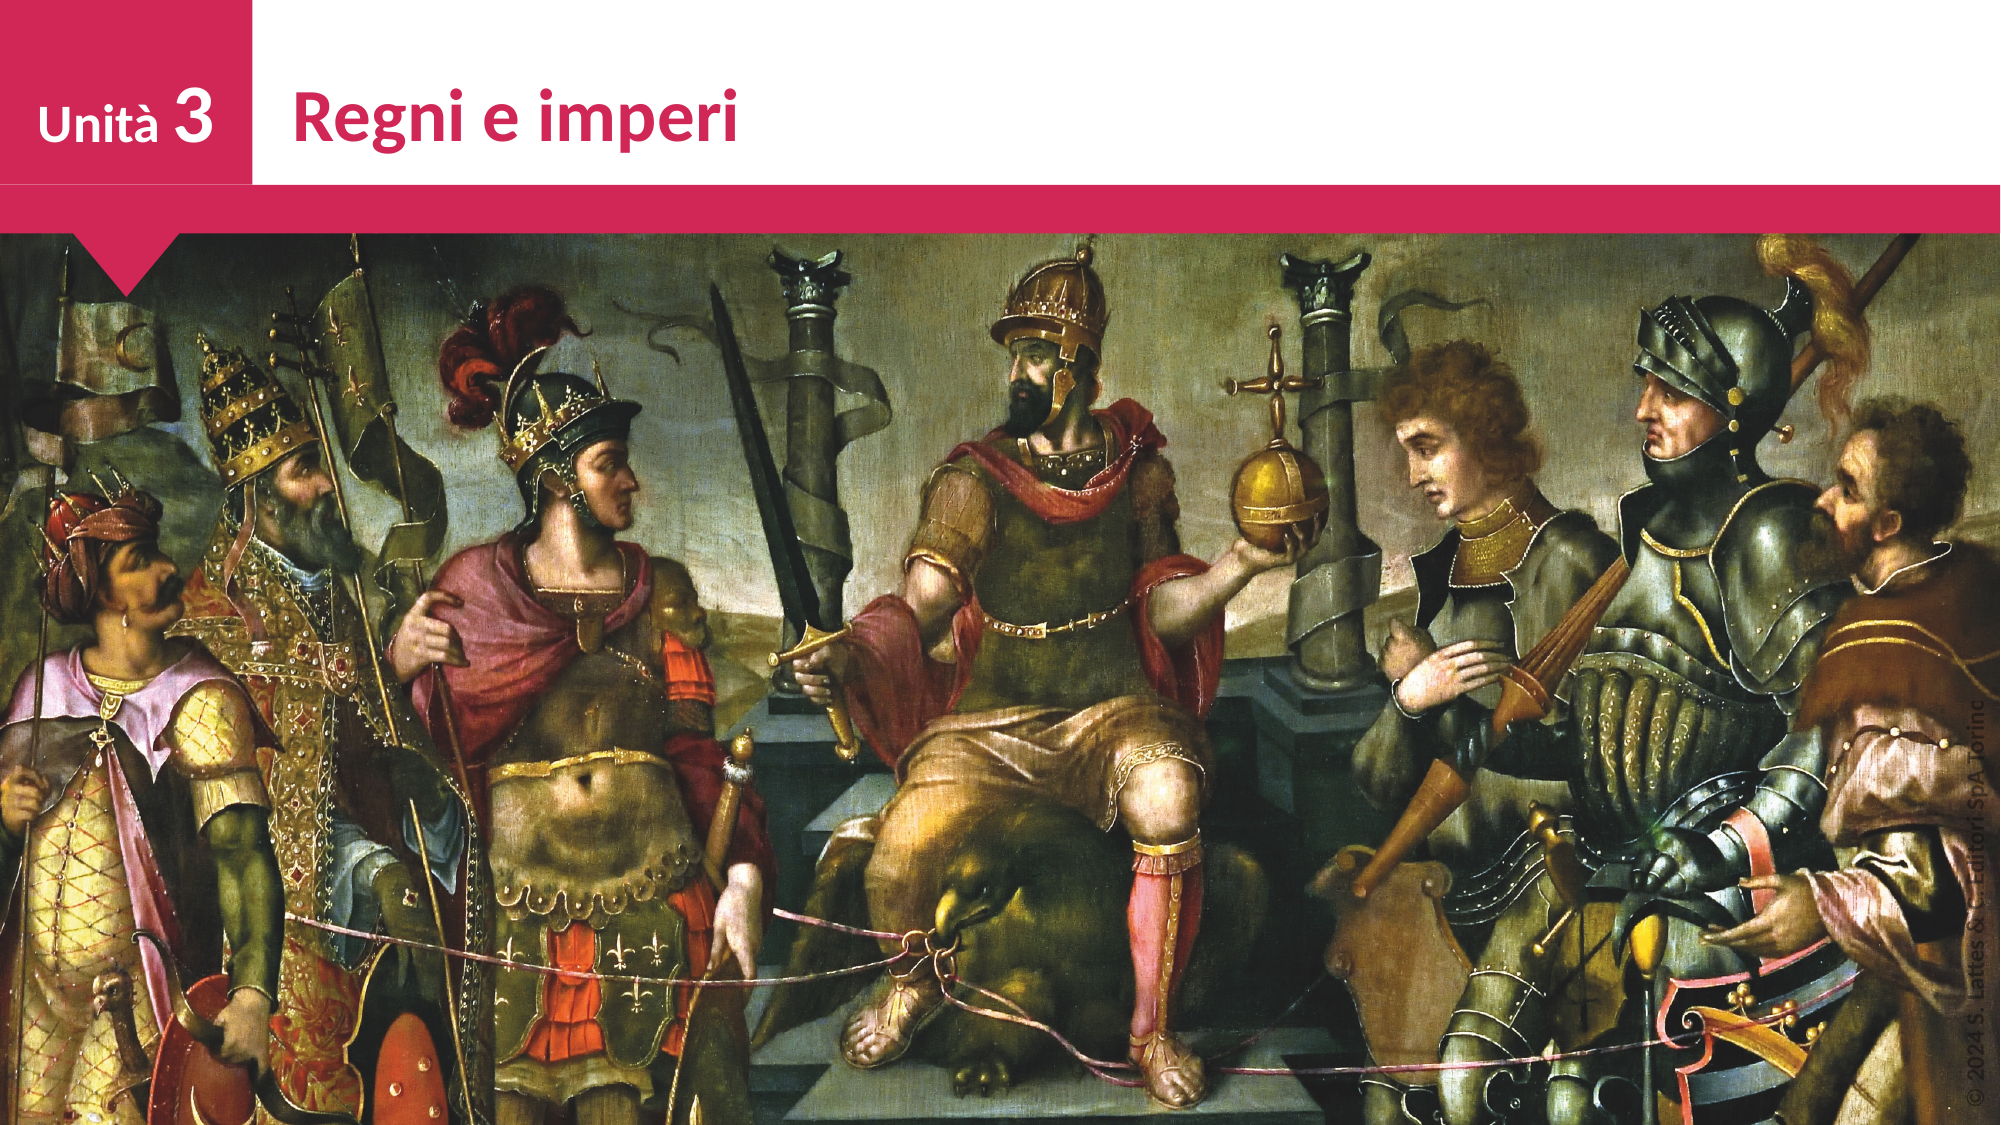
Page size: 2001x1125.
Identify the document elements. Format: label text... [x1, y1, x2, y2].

text_box Regni e imperi [278, 58, 1800, 164]
text_box Unità 3 [0, 52, 253, 167]
picture [0, 234, 2000, 1125]
